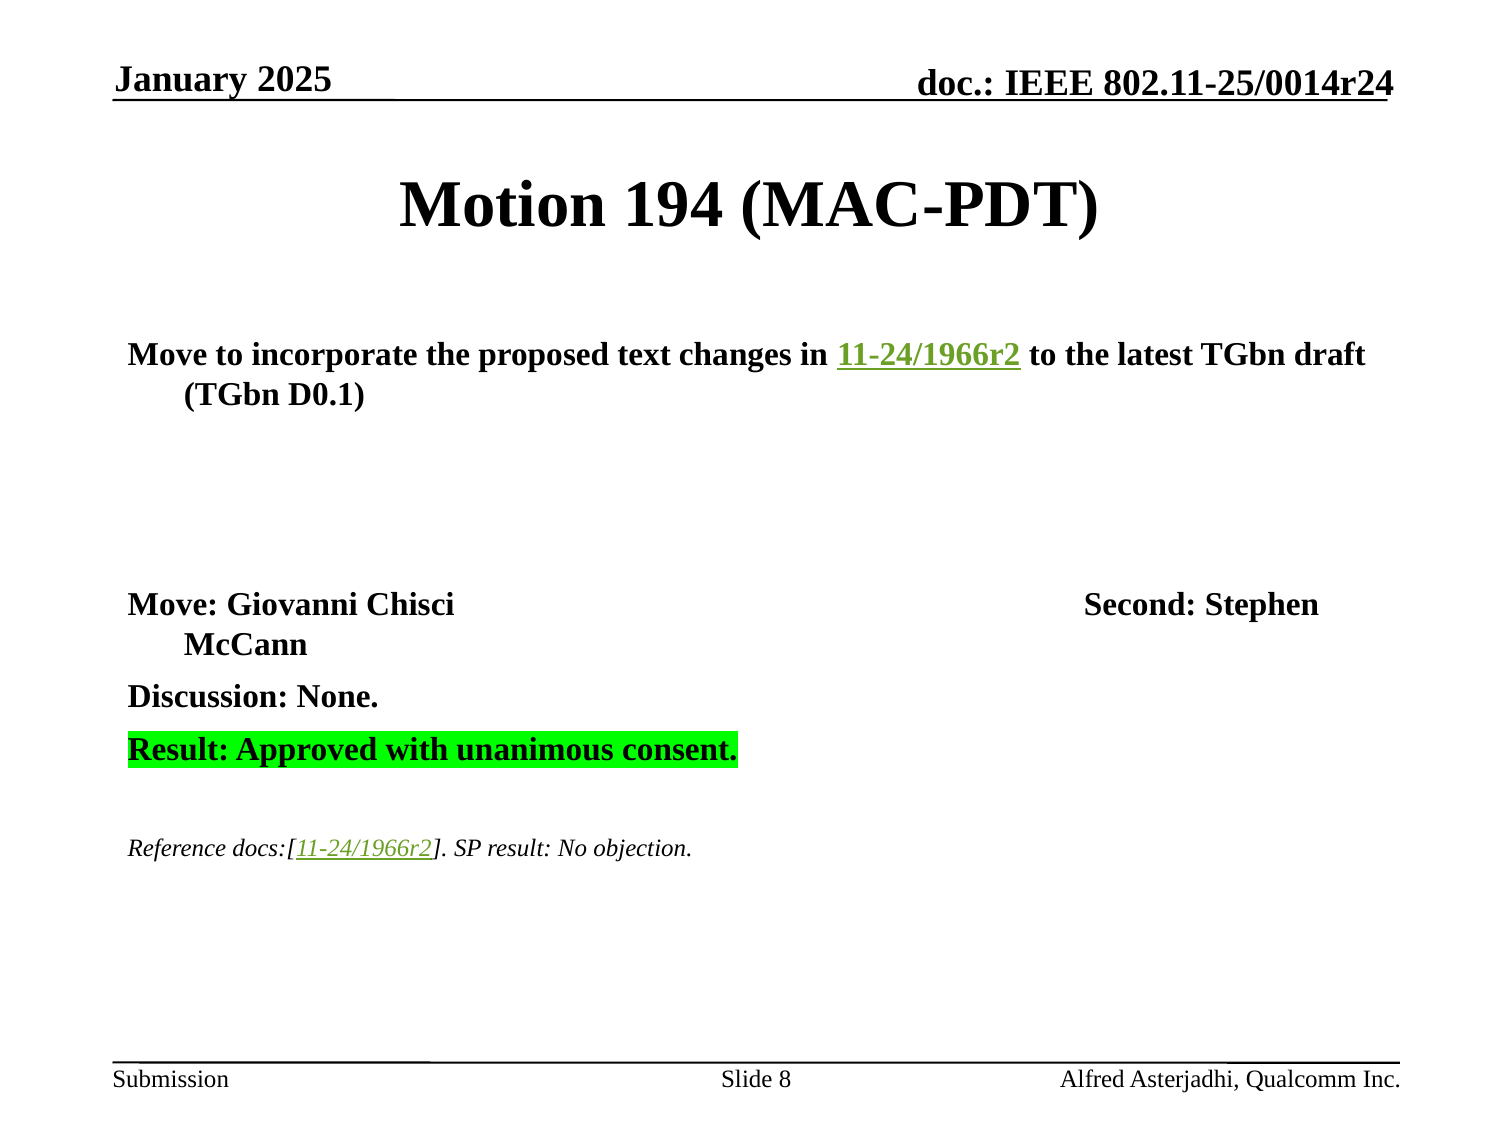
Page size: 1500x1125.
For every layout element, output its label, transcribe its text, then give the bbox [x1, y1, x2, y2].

footer Alfred Asterjadhi, Qualcomm Inc. [878, 1061, 1402, 1093]
title Motion 194 (MAC-PDT) [112, 112, 1388, 288]
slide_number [114, 54, 423, 100]
slide_number Slide 8 [712, 1061, 800, 1123]
list Move to incorporate the proposed text changes in 11-24/1966r2 to the latest TGbn draft (TGbn D0.1) Move: Giovanni Chisci Second: Stephen McCann Discussion: None. Result: Approved with unanimous consent. Reference docs:[11-24/1966r2]. SP result: No objection. [112, 324, 1388, 1000]
